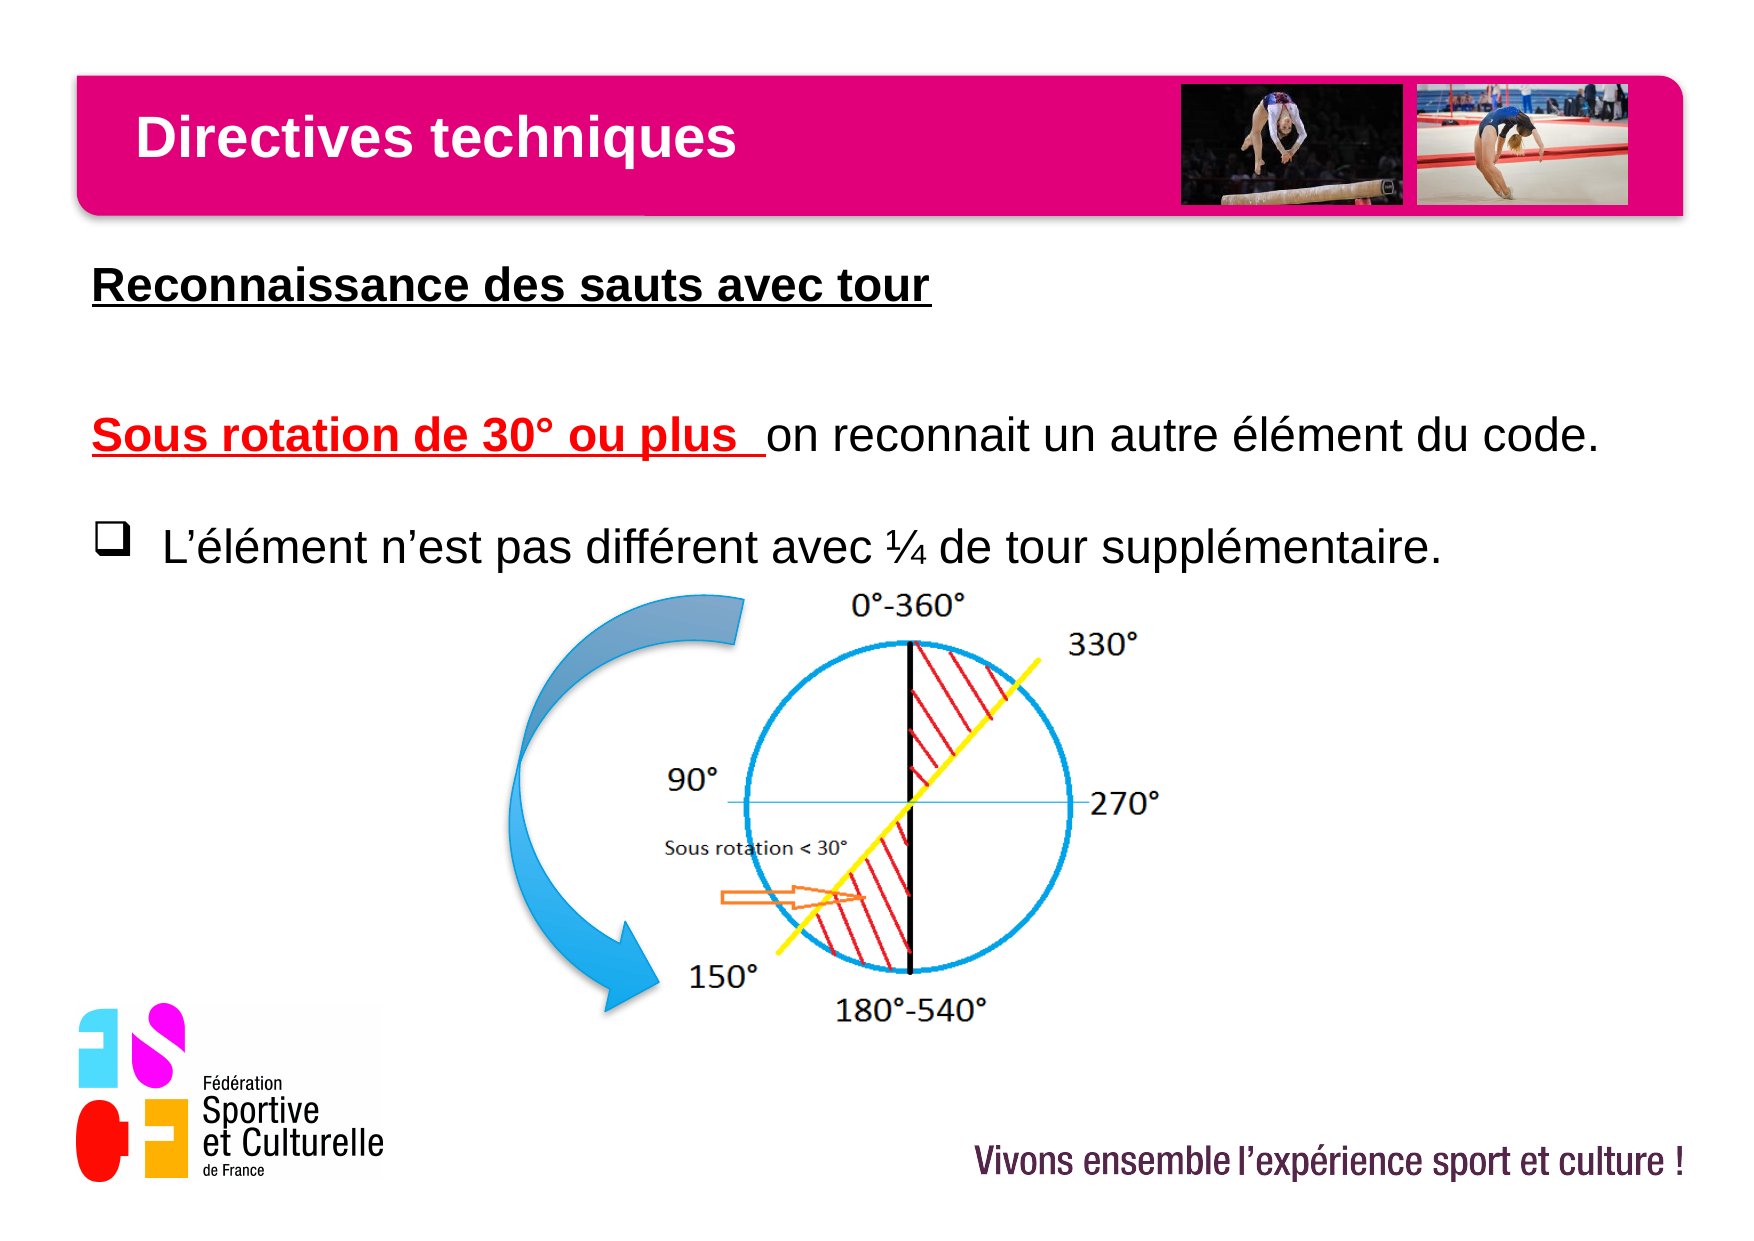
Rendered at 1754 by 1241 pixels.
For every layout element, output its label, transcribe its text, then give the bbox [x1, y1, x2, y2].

picture [1417, 83, 1628, 205]
picture [974, 1144, 1682, 1182]
text_box [508, 604, 645, 1013]
picture [76, 1116, 383, 1182]
picture [650, 583, 1182, 1028]
title Directives techniques [76, 75, 1684, 216]
text_box Reconnaissance des sauts avec tour Sous rotation de 30° ou plus on reconnait un autre élément du code. L’élément n’est pas différent avec ¼ de tour supplémentaire. [76, 246, 1684, 581]
picture [650, 972, 655, 984]
picture [650, 597, 742, 644]
picture [1181, 83, 1403, 205]
text_box [48, 255, 1706, 1116]
